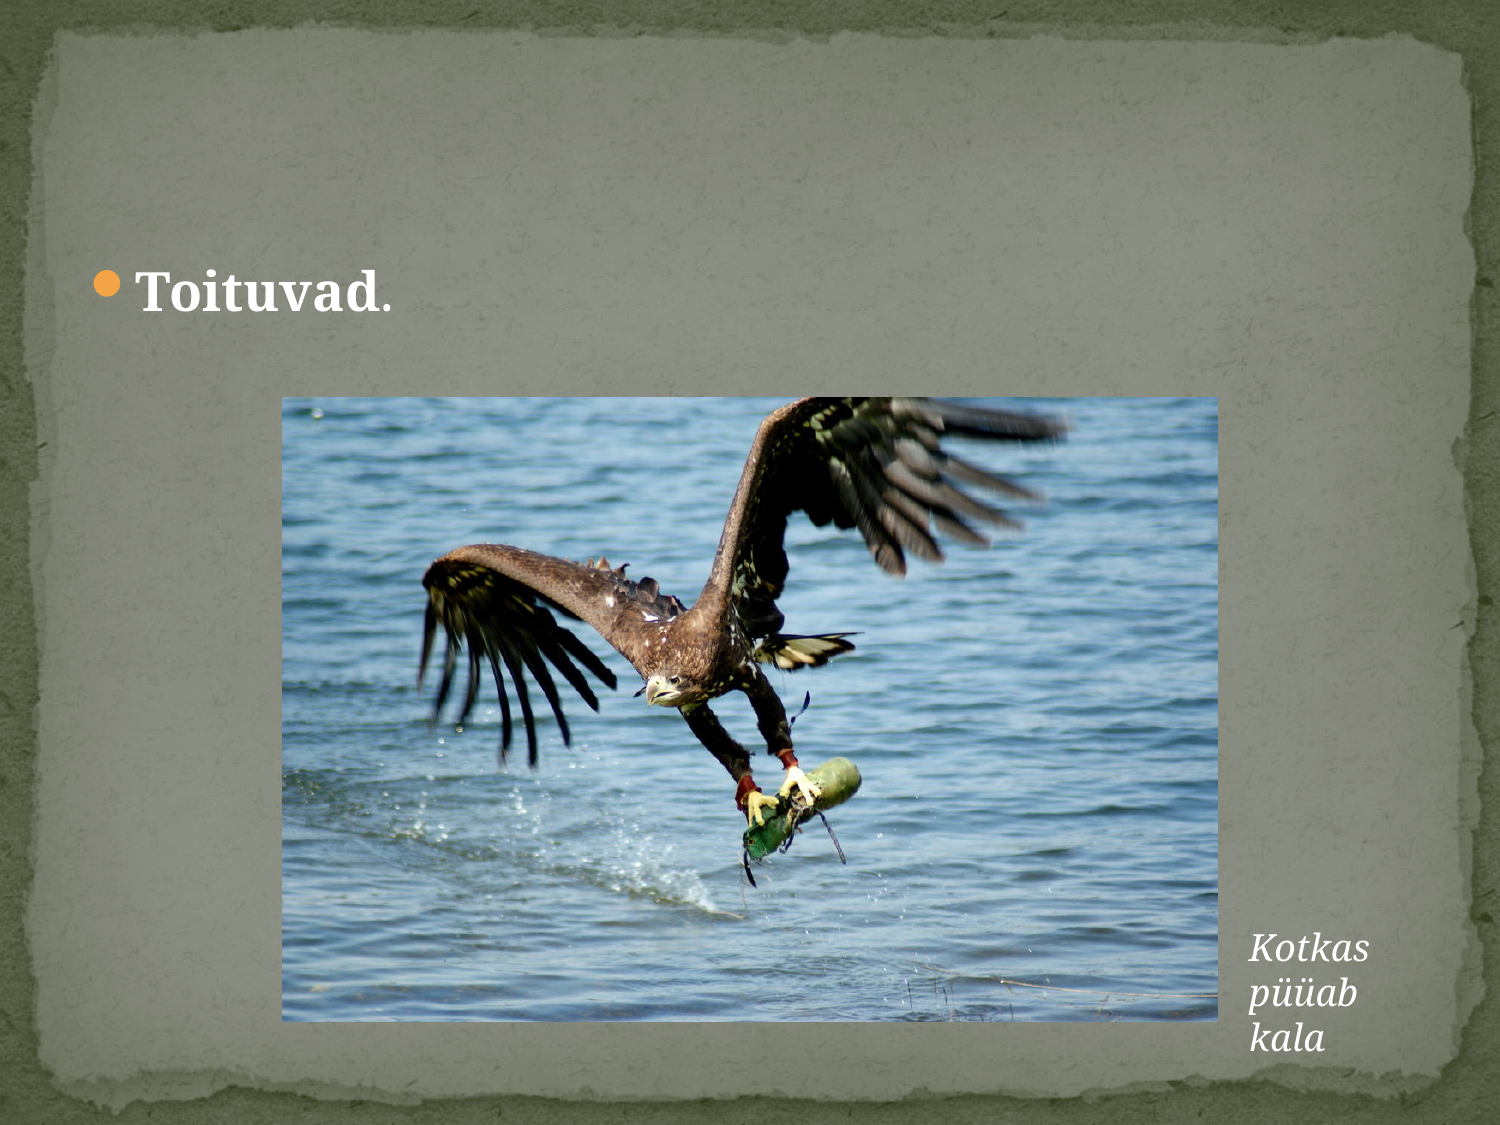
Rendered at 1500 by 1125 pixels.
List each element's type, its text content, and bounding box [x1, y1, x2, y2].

text_box Kotkas püüab kala [1234, 916, 1435, 1067]
list Toituvad. [75, 249, 1425, 1000]
picture [282, 397, 1218, 1022]
